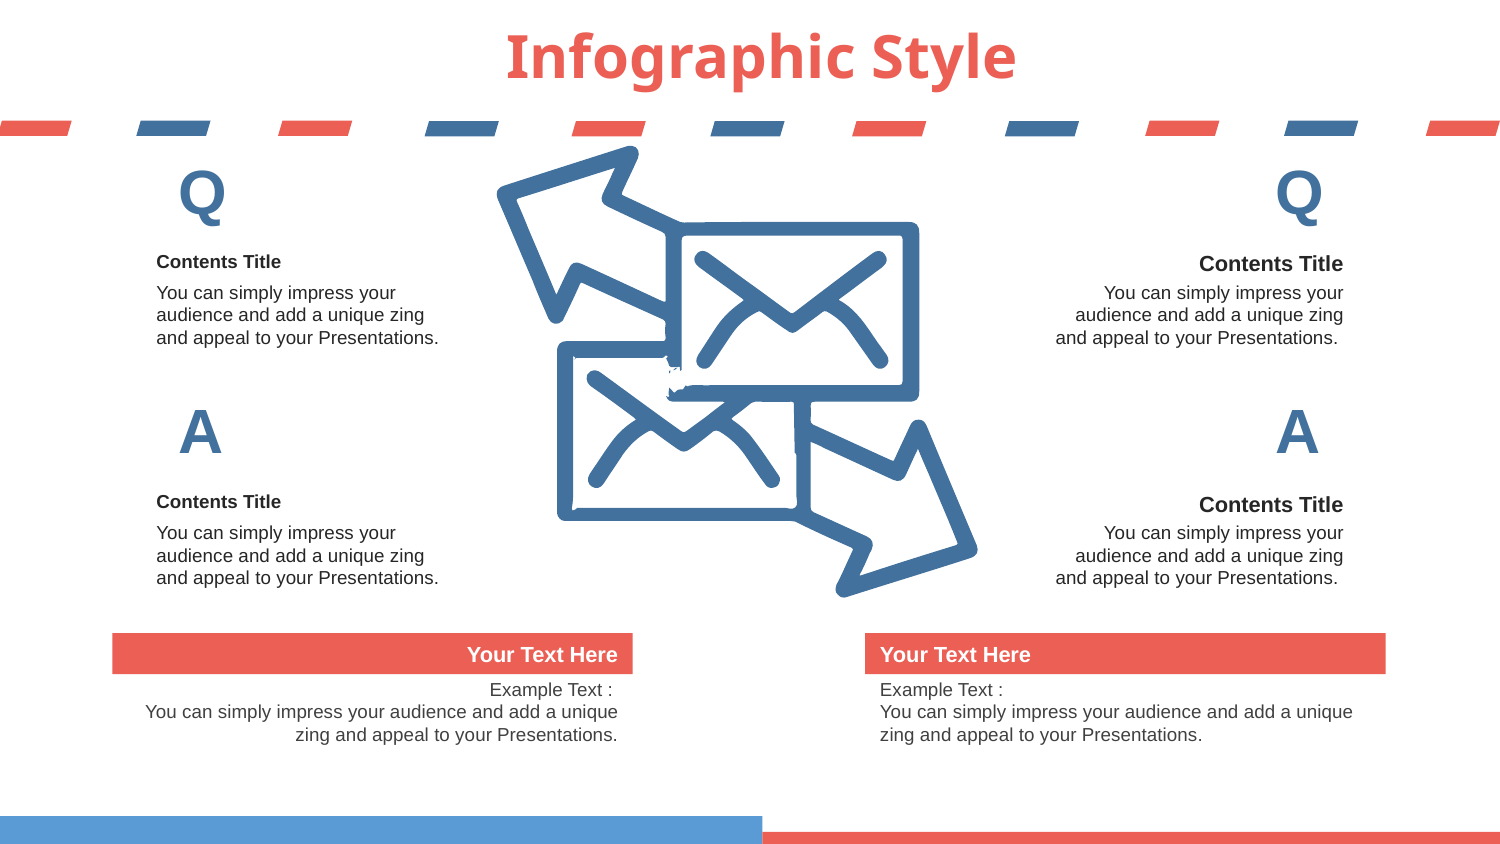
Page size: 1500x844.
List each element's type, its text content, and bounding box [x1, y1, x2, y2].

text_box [112, 633, 633, 754]
text_box [496, 145, 978, 598]
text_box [0, 816, 1500, 844]
text_box [694, 250, 889, 369]
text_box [865, 633, 1386, 754]
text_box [143, 143, 467, 597]
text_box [0, 120, 1500, 137]
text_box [1033, 143, 1357, 597]
list Infographic Style [50, 12, 1475, 102]
